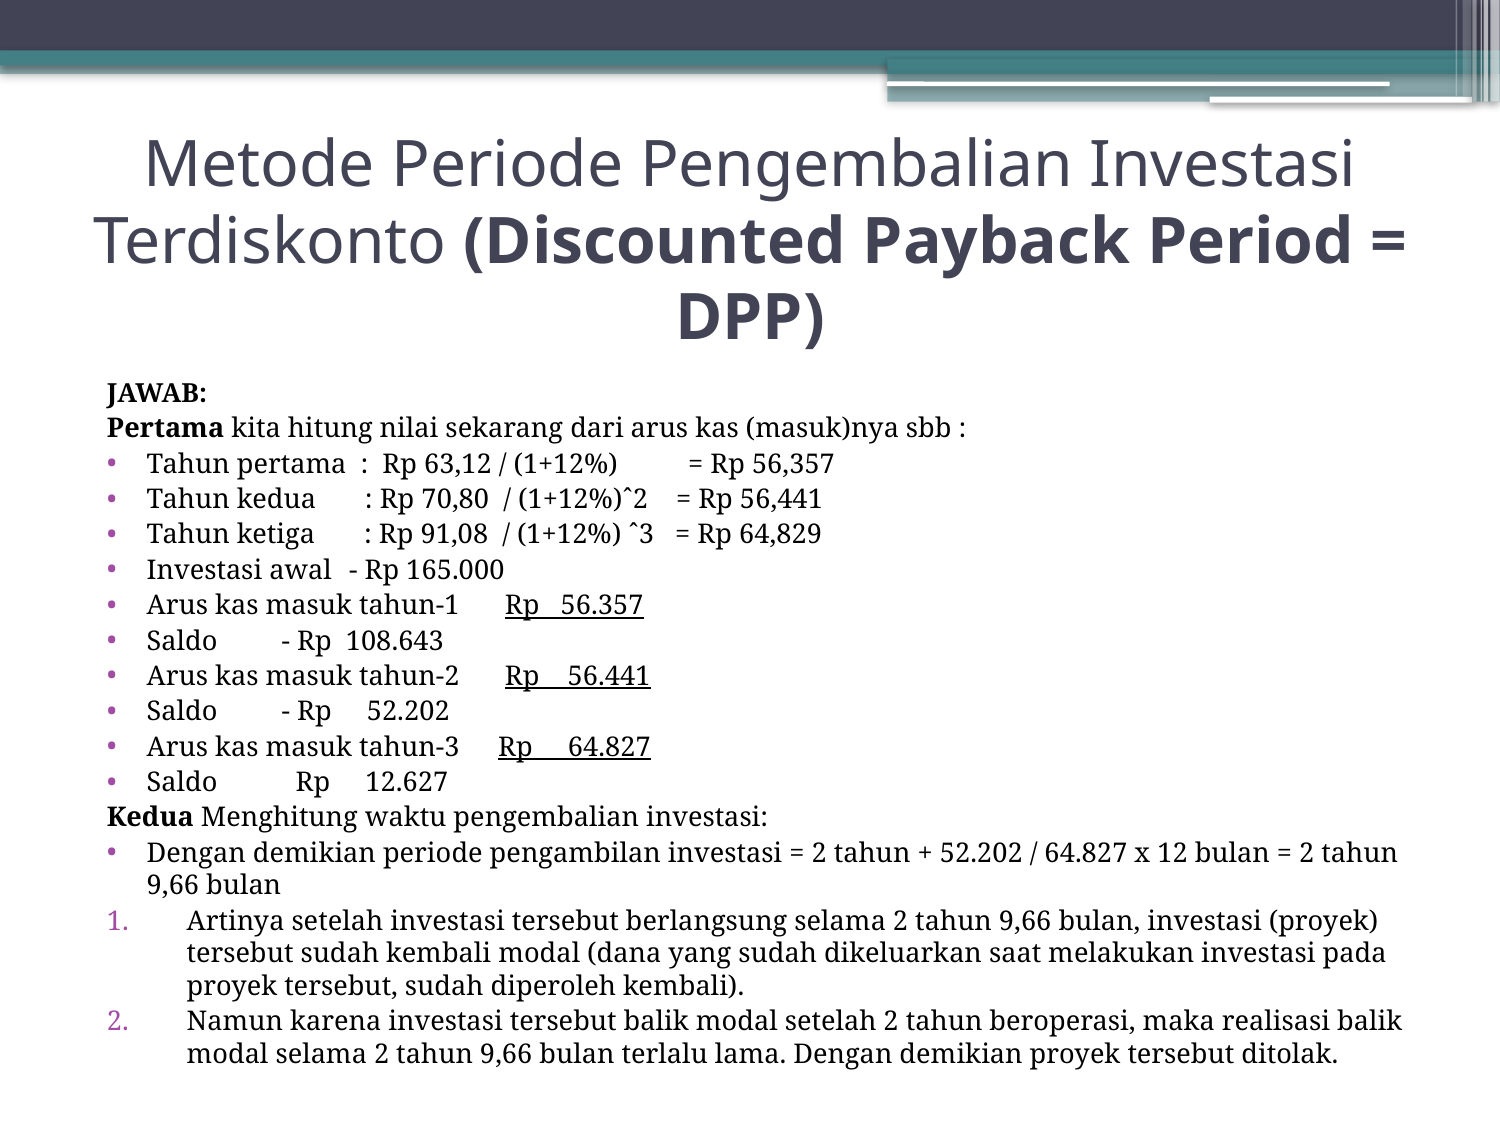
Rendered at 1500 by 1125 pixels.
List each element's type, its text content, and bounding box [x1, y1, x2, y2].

list JAWAB: Pertama kita hitung nilai sekarang dari arus kas (masuk)nya sbb : Tahun pertama : Rp 63,12 / (1+12%) = Rp 56,357 Tahun kedua : Rp 70,80 / (1+12%)ˆ2 = Rp 56,441 Tahun ketiga : Rp 91,08 / (1+12%) ˆ3 = Rp 64,829 Investasi awal - Rp 165.000 Arus kas masuk tahun-1 Rp 56.357 Saldo - Rp 108.643 Arus kas masuk tahun-2 Rp 56.441 Saldo - Rp 52.202 Arus kas masuk tahun-3 Rp 64.827 Saldo Rp 12.627 Kedua Menghitung waktu pengembalian investasi: Dengan demikian periode pengambilan investasi = 2 tahun + 52.202 / 64.827 x 12 bulan = 2 tahun 9,66 bulan Artinya setelah investasi tersebut berlangsung selama 2 tahun 9,66 bulan, investasi (proyek) tersebut sudah kembali modal (dana yang sudah dikeluarkan saat melakukan investasi pada proyek tersebut, sudah diperoleh kembali). Namun karena investasi tersebut balik modal setelah 2 tahun beroperasi, maka realisasi balik modal selama 2 tahun 9,66 bulan terlalu lama. Dengan demikian proyek tersebut ditolak. [75, 368, 1425, 1079]
title Metode Periode Pengembalian Investasi Terdiskonto (Discounted Payback Period = DPP) [75, 112, 1425, 363]
